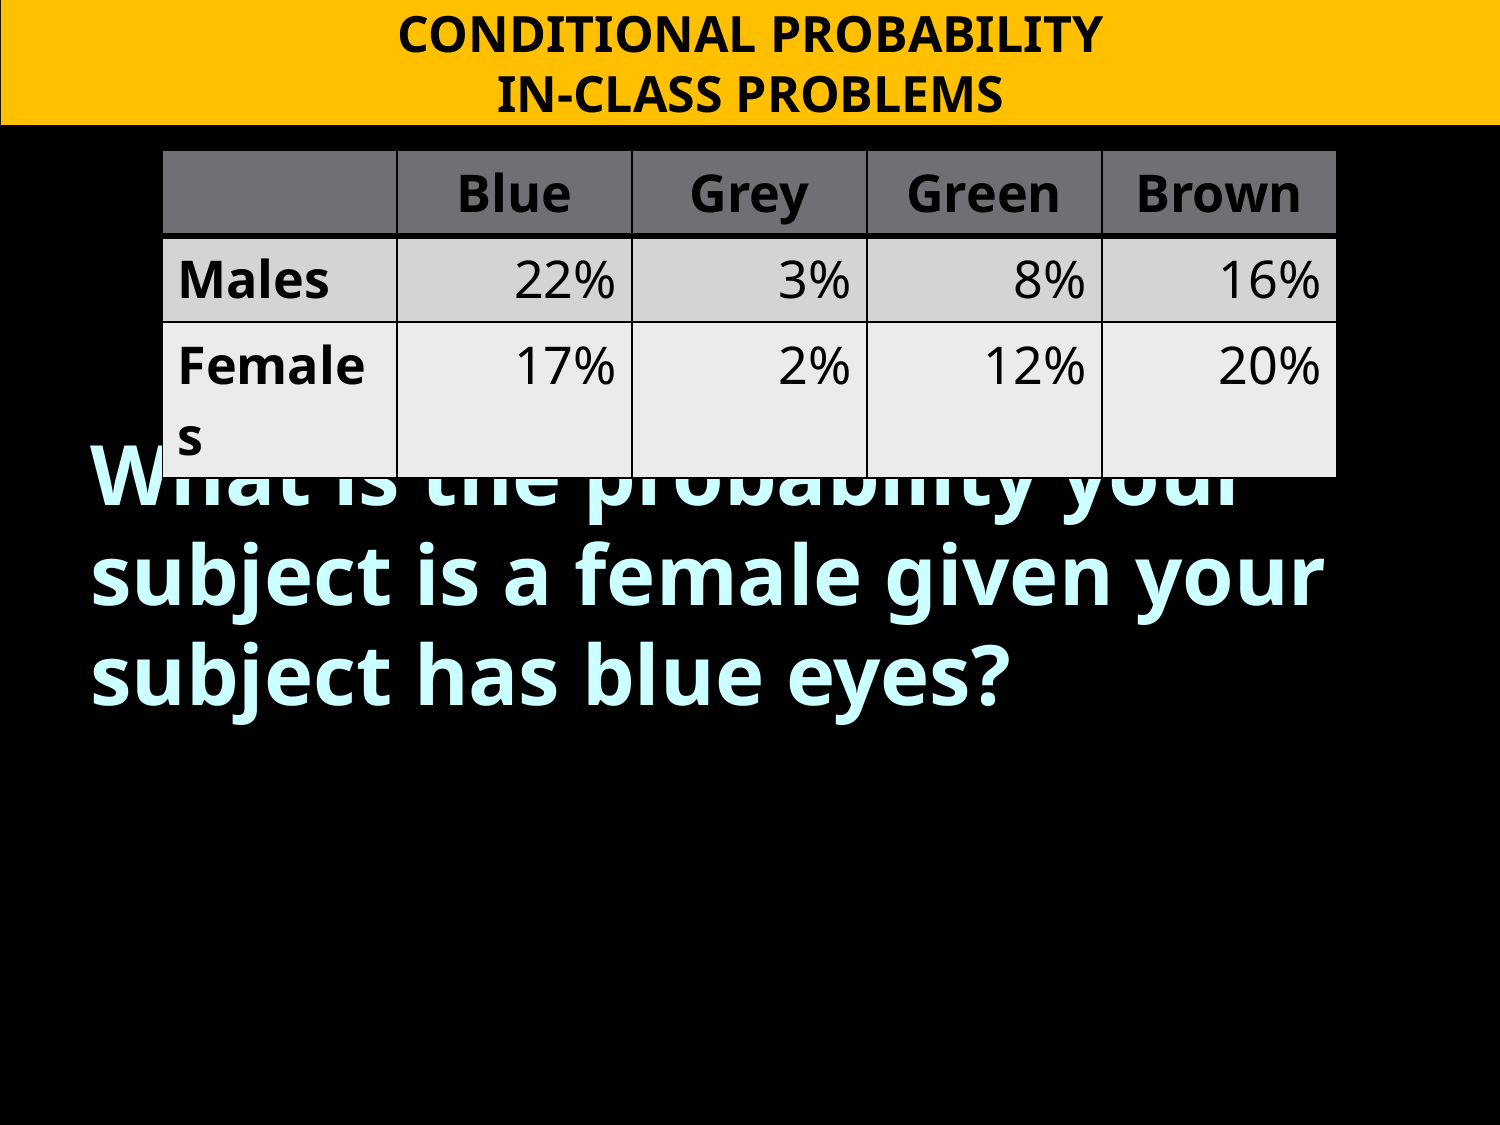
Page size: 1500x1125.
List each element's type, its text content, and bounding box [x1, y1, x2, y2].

table_header Green [868, 151, 1101, 233]
table_header [163, 151, 396, 233]
table_cell 17% [398, 323, 631, 477]
table_header Brown [1103, 151, 1336, 233]
table_header Grey [633, 151, 866, 233]
table_cell 2% [633, 323, 866, 477]
list What is the probability your subject is a female given your subject has blue eyes? [75, 137, 1425, 1063]
table_cell 8% [868, 239, 1101, 321]
table_header Blue [398, 151, 631, 233]
table_cell 3% [633, 239, 866, 321]
table_cell 12% [868, 323, 1101, 477]
table_cell 20% [1103, 323, 1336, 477]
text_box CONDITIONAL PROBABILITY IN-CLASS PROBLEMS [0, 0, 1500, 125]
table_cell 16% [1103, 239, 1336, 321]
table_cell Males [163, 239, 396, 321]
table_cell Females [163, 323, 396, 477]
table_cell 22% [398, 239, 631, 321]
